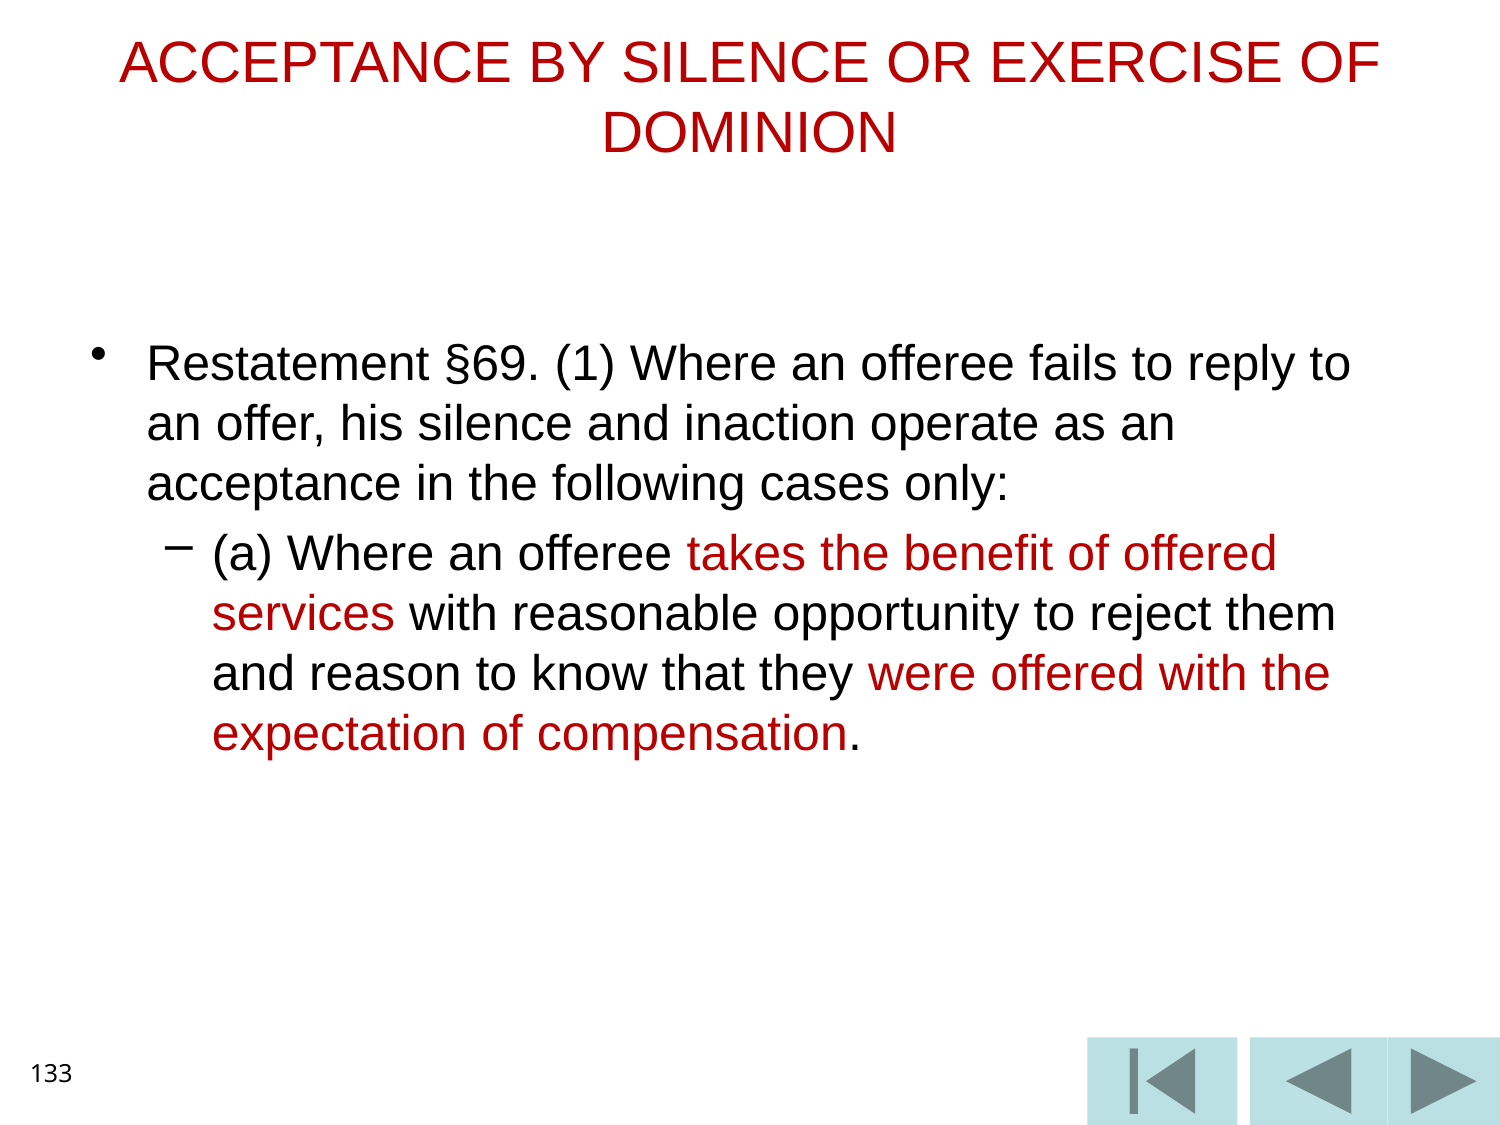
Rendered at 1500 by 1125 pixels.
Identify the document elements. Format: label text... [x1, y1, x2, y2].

list Restatement §69. (1) Where an offeree fails to reply to an offer, his silence and inaction operate as an acceptance in the following cases only: (a) Where an offeree takes the benefit of offered services with reasonable opportunity to reject them and reason to know that they were offered with the expectation of compensation. [75, 262, 1425, 1005]
title ACCEPTANCE BY SILENCE OR EXERCISE OF DOMINION [0, 0, 1500, 188]
slide_number 133 [0, 1049, 88, 1125]
